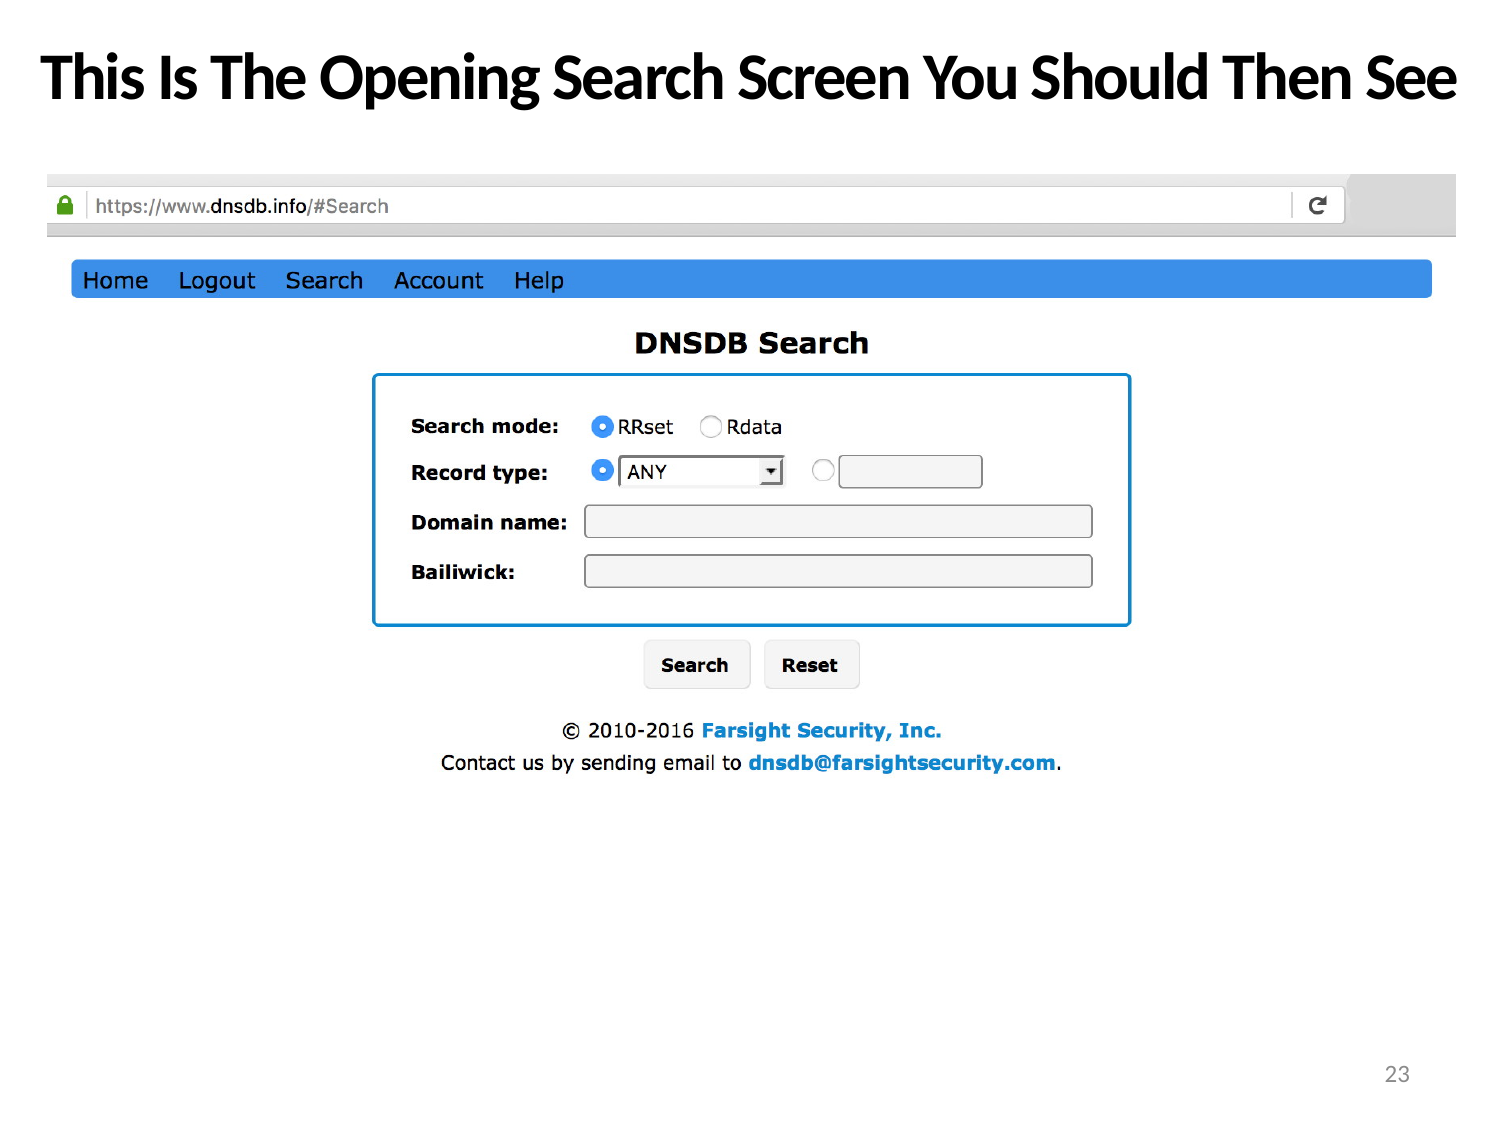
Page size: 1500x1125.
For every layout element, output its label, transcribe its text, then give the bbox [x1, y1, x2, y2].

slide_number 23 [1074, 1042, 1425, 1103]
title This Is The Opening Search Screen You Should Then See [0, 20, 1500, 126]
picture [46, 174, 1456, 799]
